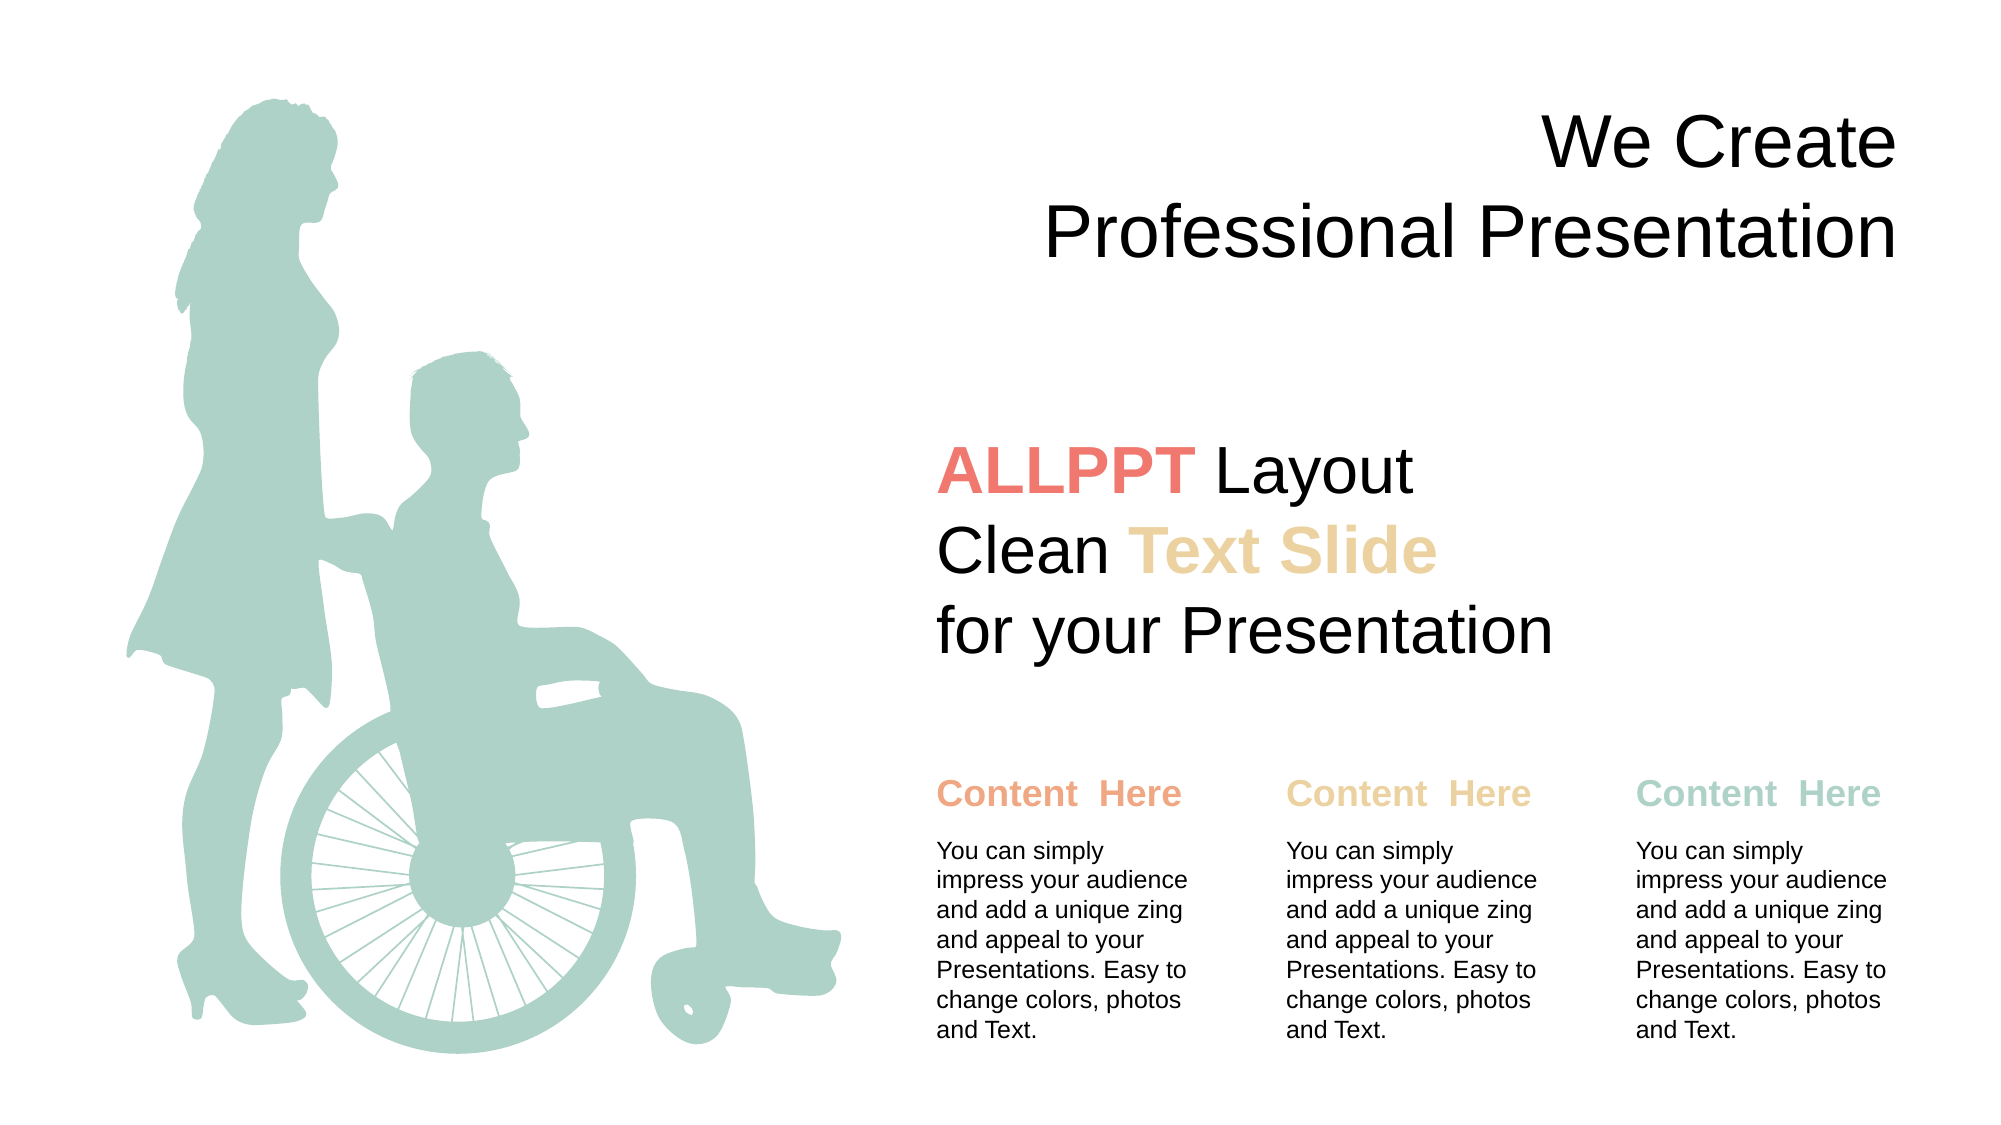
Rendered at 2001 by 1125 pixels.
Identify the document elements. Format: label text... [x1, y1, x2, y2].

text_box [126, 98, 842, 1054]
text_box ALLPPT Layout Clean Text Slide for your Presentation [921, 419, 1646, 674]
text_box We Create Professional Presentation [1030, 92, 1903, 273]
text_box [1271, 761, 1554, 1054]
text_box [921, 761, 1204, 1054]
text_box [1620, 761, 1903, 1054]
